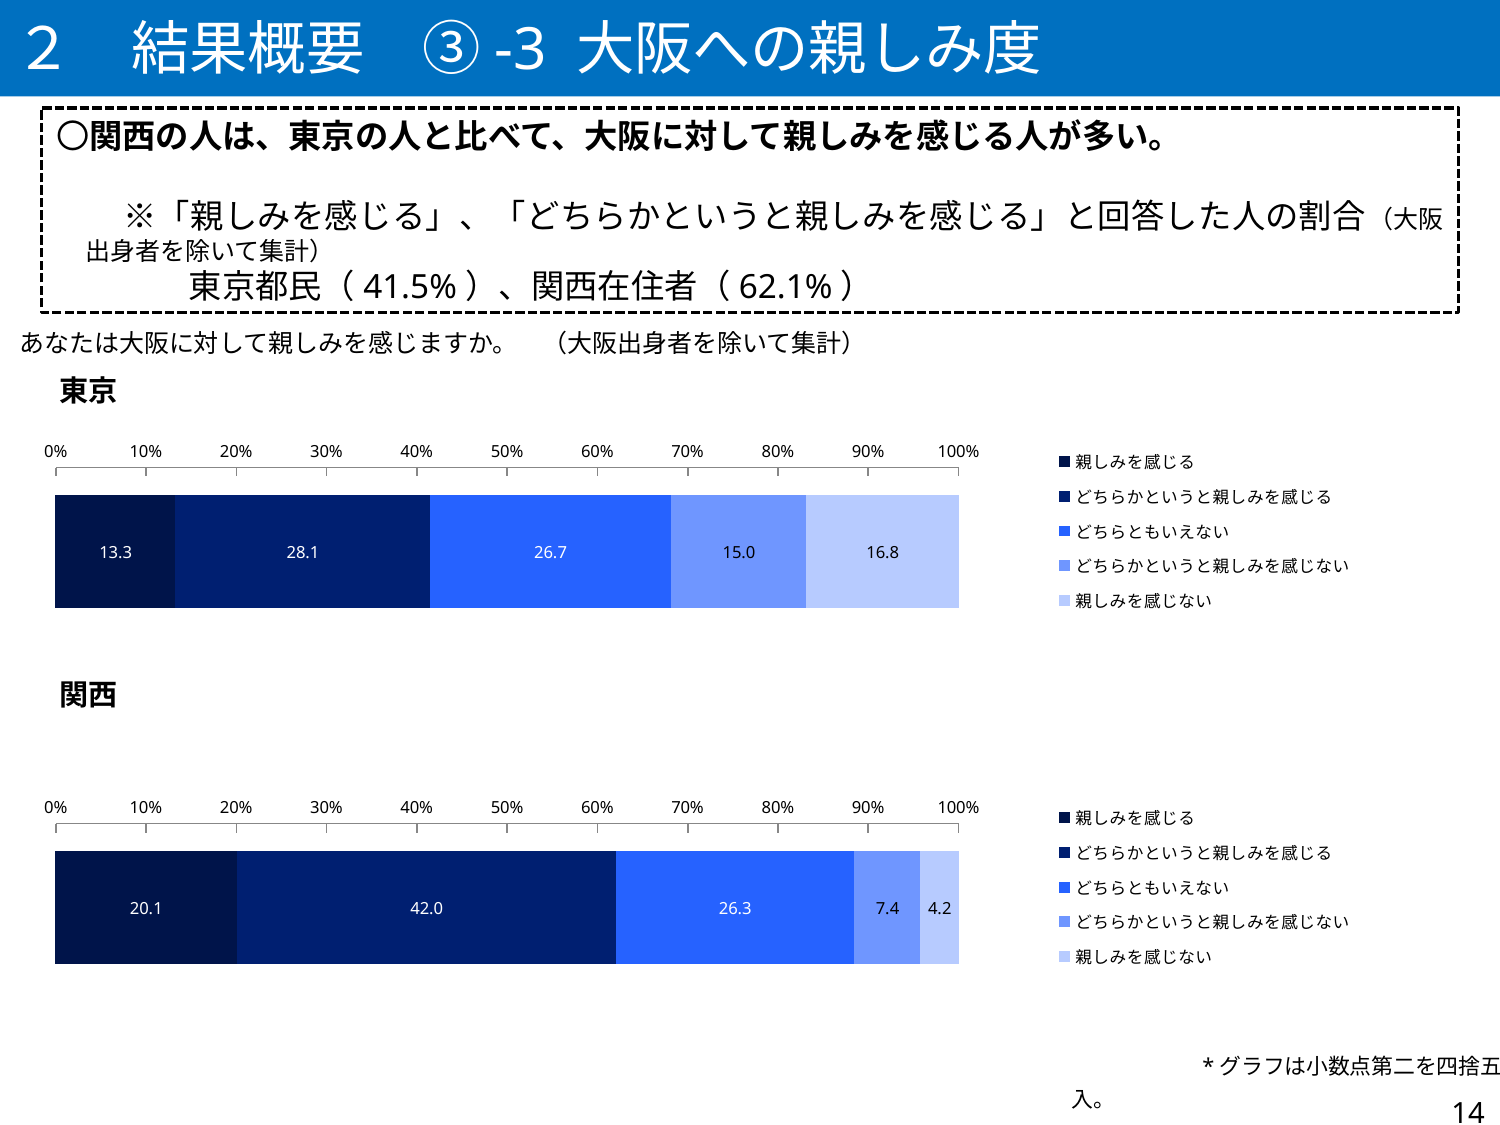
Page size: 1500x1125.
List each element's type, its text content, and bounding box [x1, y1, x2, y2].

text_box あなたは大阪に対して親しみを感じますか。 （大阪出身者を除いて集計） [4, 319, 883, 365]
text_box 東京 [44, 365, 133, 415]
text_box ２ 結果概要 ③-3 大阪への親しみ度 [0, 0, 1500, 98]
chart [43, 437, 1431, 639]
text_box 〇関西の人は、東京の人と比べて、大阪に対して親しみを感じる人が多い。 ※「親しみを感じる」、「どちらかというと親しみを感じる」と回答した人の割合（大阪出身者を除いて集計） 東京都民（41.5%）、関西在住者（62.1%） [41, 108, 1459, 313]
text_box *グラフは小数点第二を四捨五入。 [1057, 1008, 1500, 1120]
chart [43, 794, 1431, 995]
slide_number 14 [1149, 1120, 1500, 1125]
text_box 関西 [44, 669, 133, 719]
